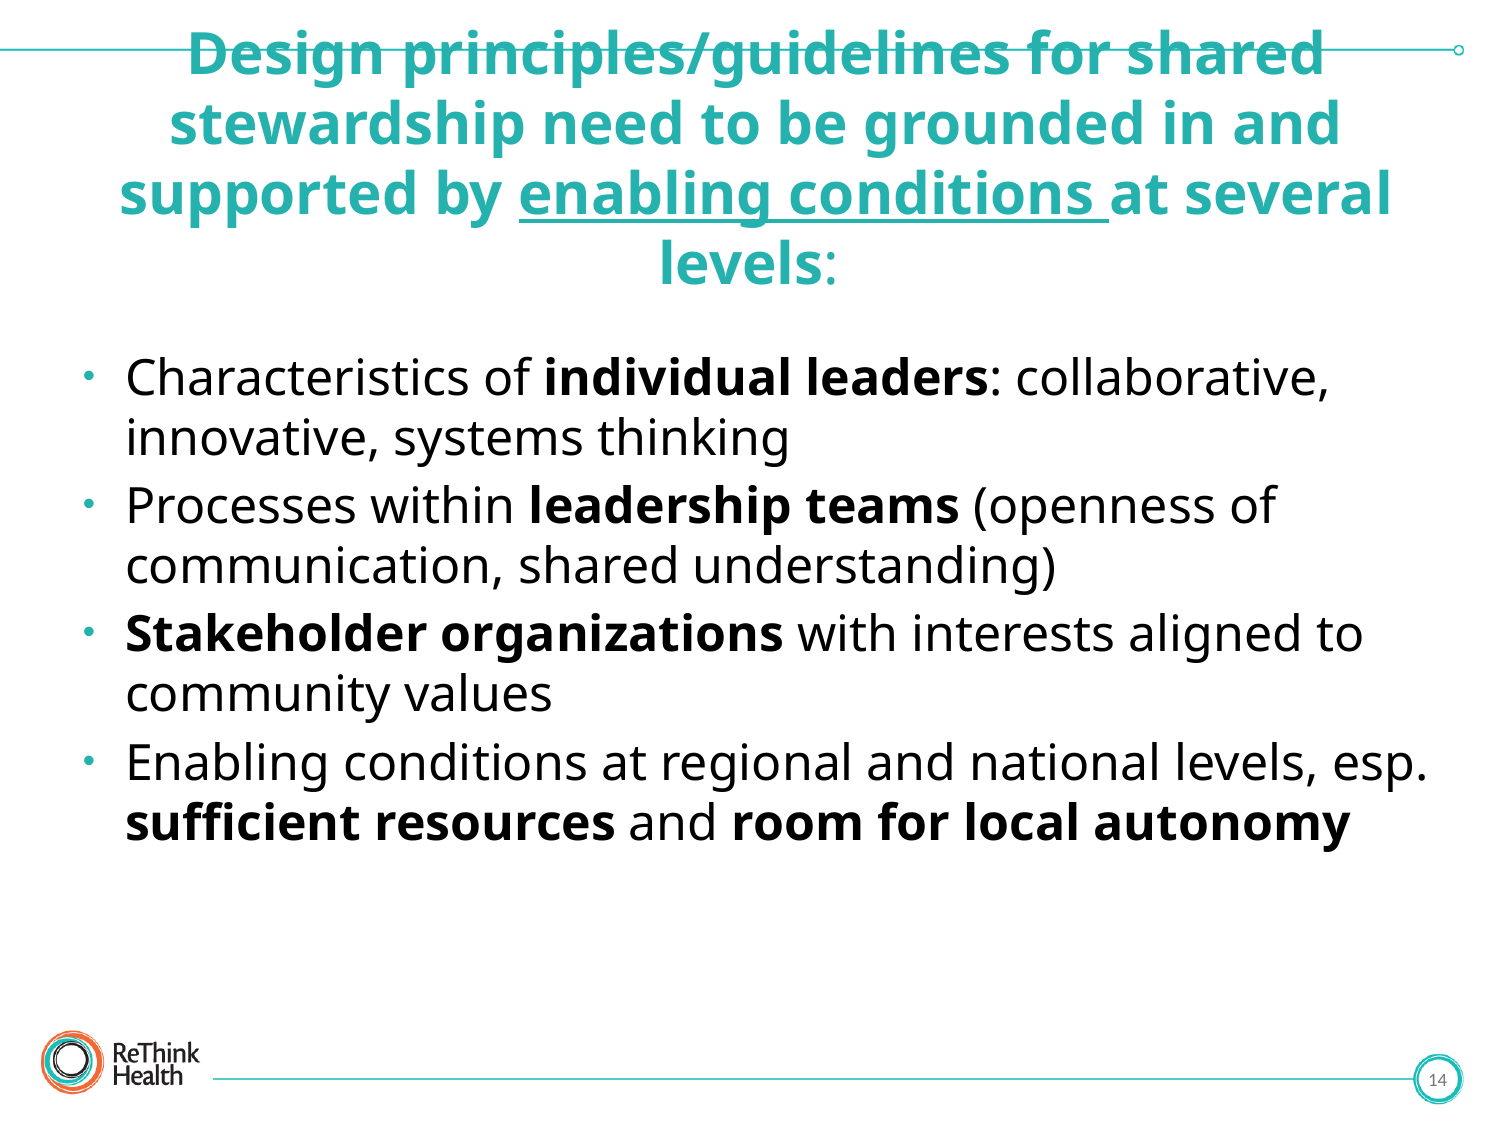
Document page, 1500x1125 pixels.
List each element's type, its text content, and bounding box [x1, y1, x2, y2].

picture [0, 1021, 1478, 1125]
picture [0, 26, 1500, 75]
slide_number 14 [1407, 1037, 1468, 1098]
title Design principles/guidelines for shared stewardship need to be grounded in and supported by enabling conditions at several levels: [37, 37, 1475, 275]
list Characteristics of individual leaders: collaborative, innovative, systems thinking Processes within leadership teams (openness of communication, shared understanding) Stakeholder organizations with interests aligned to community values Enabling conditions at regional and national levels, esp. sufficient resources and room for local autonomy [50, 337, 1450, 988]
